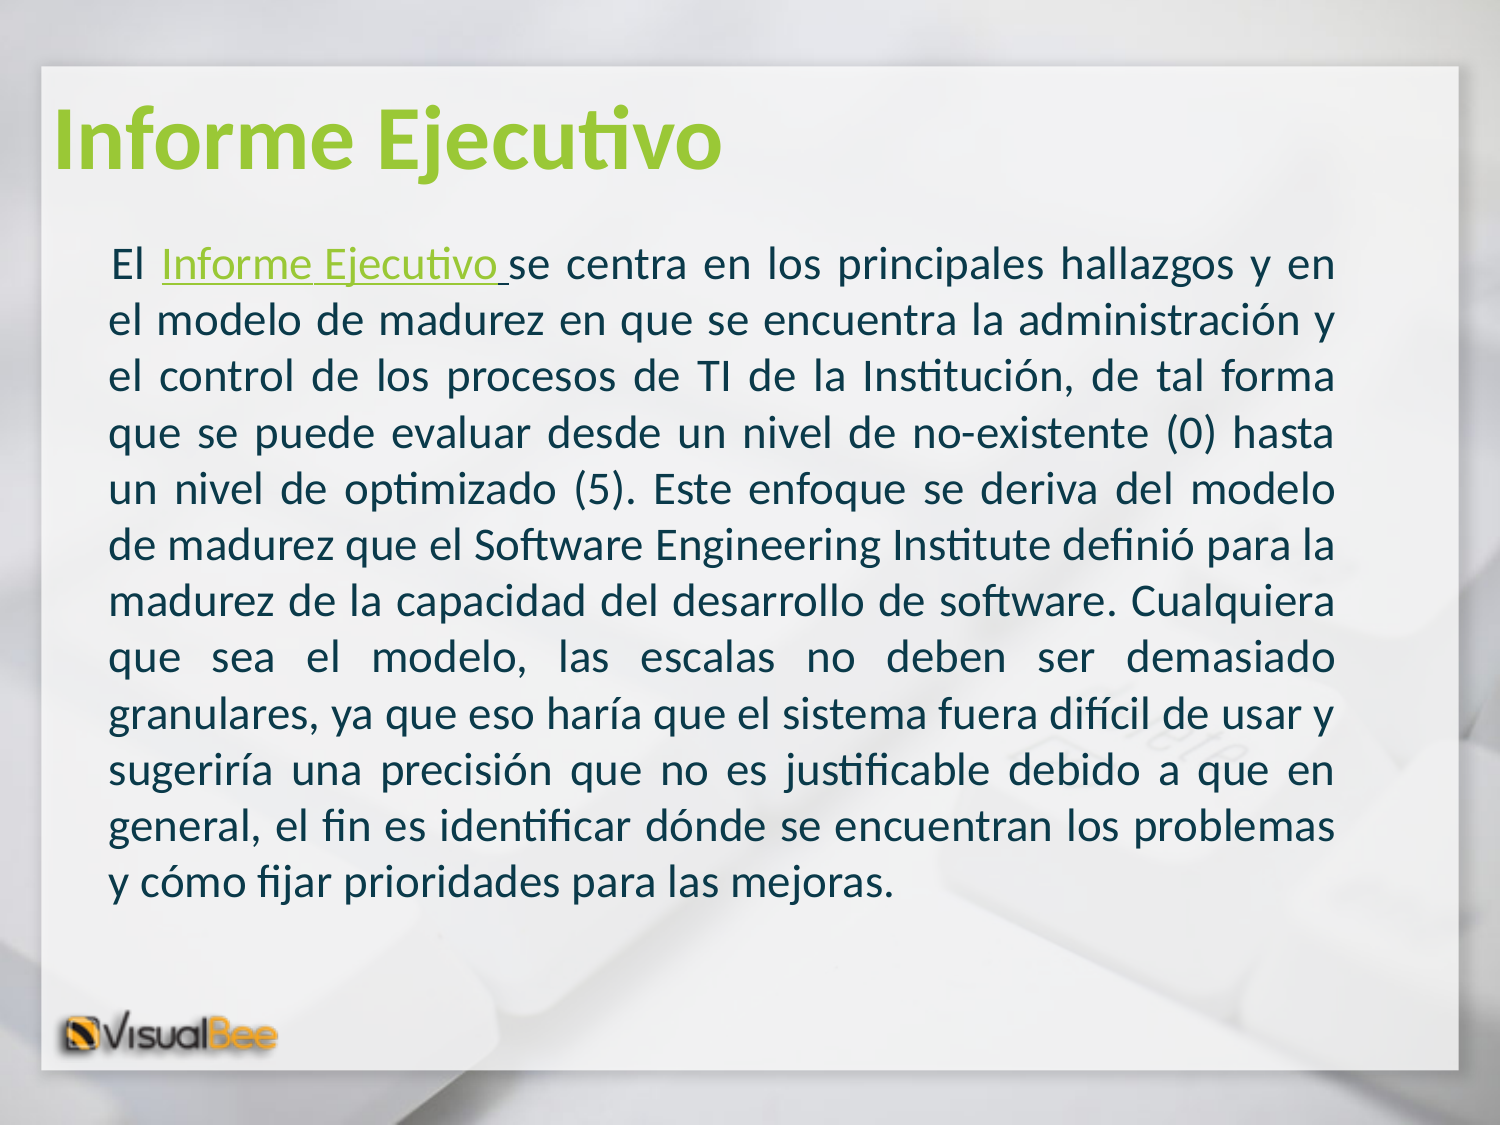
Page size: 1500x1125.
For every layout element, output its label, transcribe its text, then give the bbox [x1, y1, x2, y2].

title Informe Ejecutivo [37, 58, 1463, 209]
list El Informe Ejecutivo se centra en los principales hallazgos y en el modelo de madurez en que se encuentra la administración y el control de los procesos de TI de la Institución, de tal forma que se puede evaluar desde un nivel de no-existente (0) hasta un nivel de optimizado (5). Este enfoque se deriva del modelo de madurez que el Software Engineering Institute definió para la madurez de la capacidad del desarrollo de software. Cualquiera que sea el modelo, las escalas no deben ser demasiado granulares, ya que eso haría que el sistema fuera difícil de usar y sugeriría una precisión que no es justificable debido a que en general, el fin es identificar dónde se encuentran los problemas y cómo fijar prioridades para las mejoras. [37, 224, 1353, 1025]
picture [0, 0, 1500, 1125]
